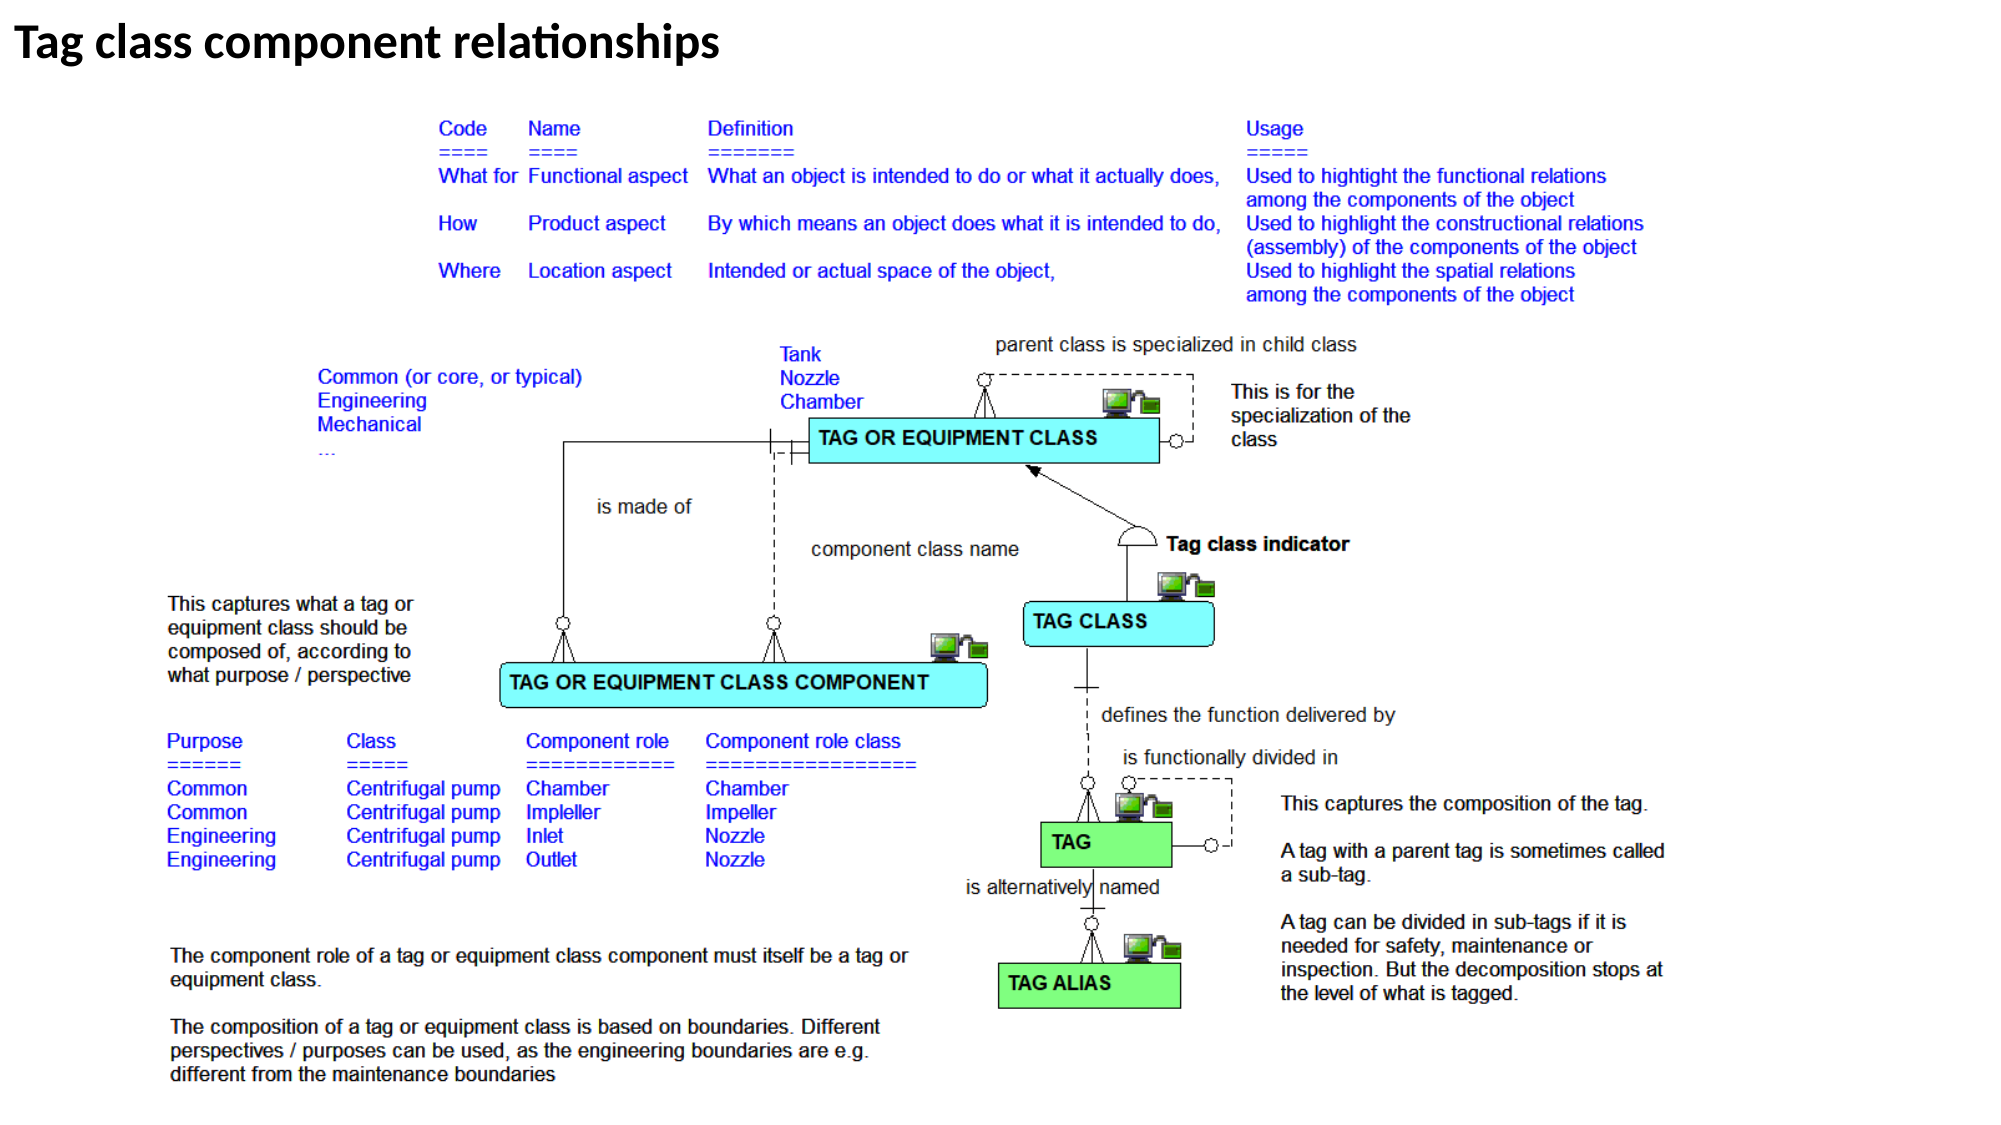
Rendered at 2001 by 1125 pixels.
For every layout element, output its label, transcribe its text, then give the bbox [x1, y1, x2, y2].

picture [148, 102, 1675, 1100]
text_box Tag class component relationships [0, 1, 736, 77]
